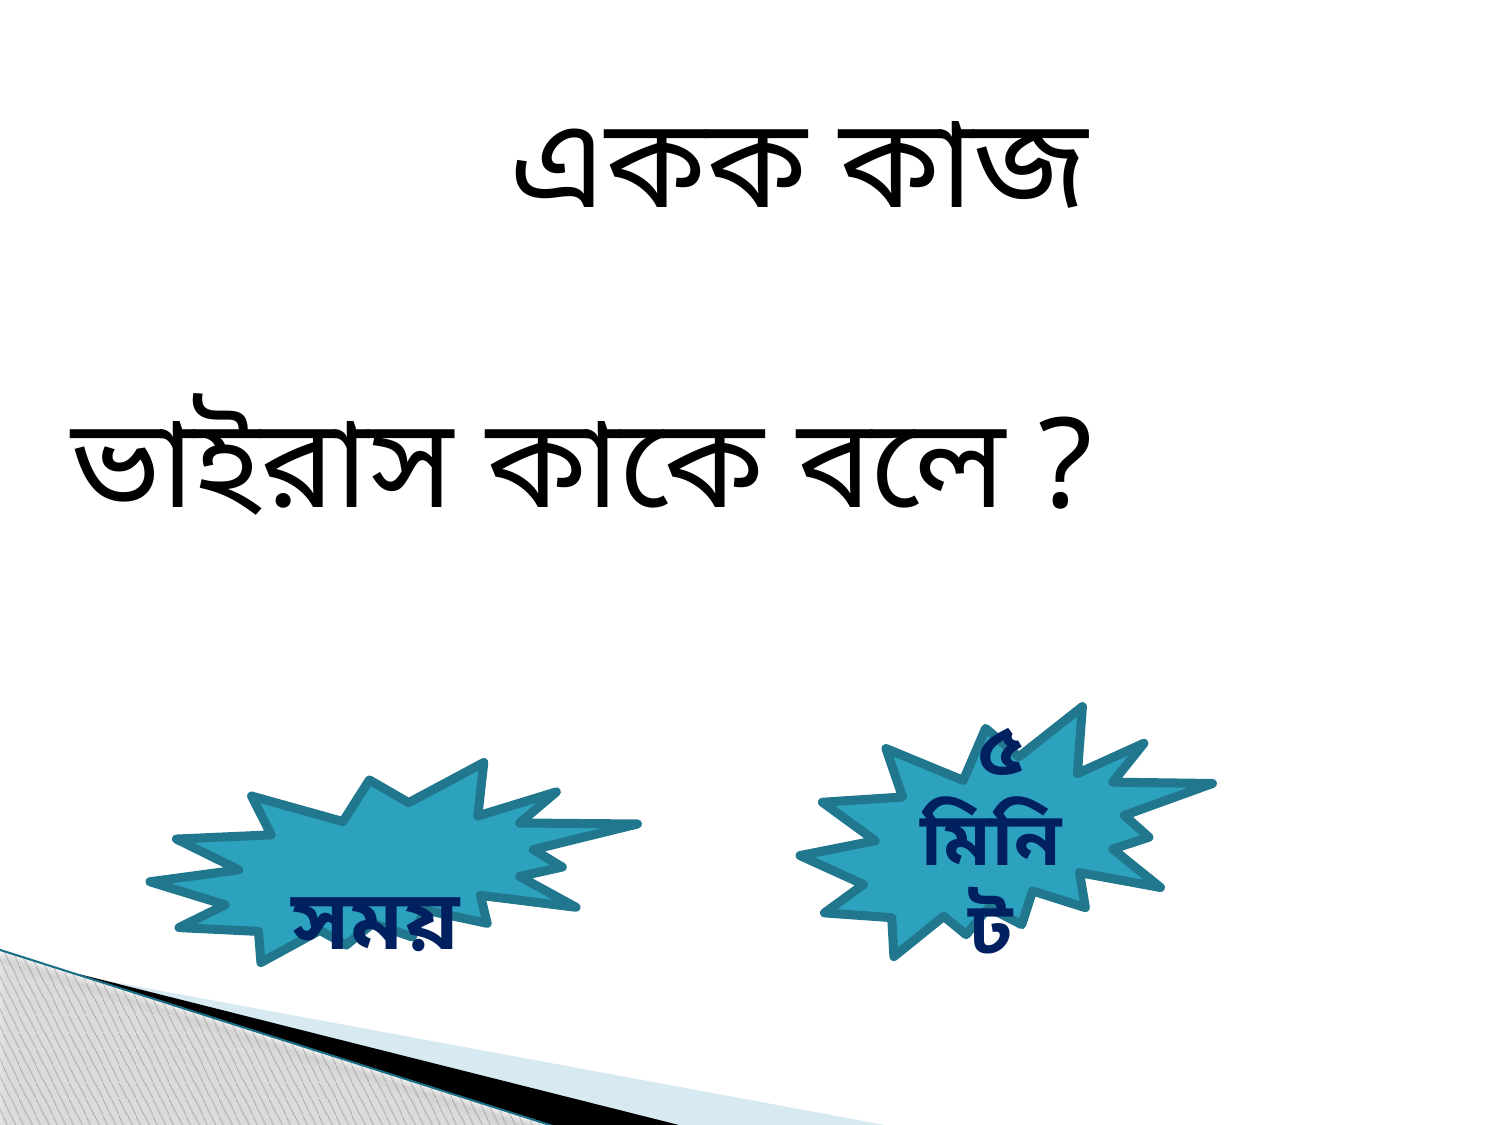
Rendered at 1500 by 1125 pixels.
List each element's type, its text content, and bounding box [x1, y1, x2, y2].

text_box ৫ মিনিট [795, 702, 1217, 962]
text_box সময় [145, 757, 642, 968]
text_box একক কাজ ভাইরাস কাকে বলে ? [56, 74, 1500, 540]
